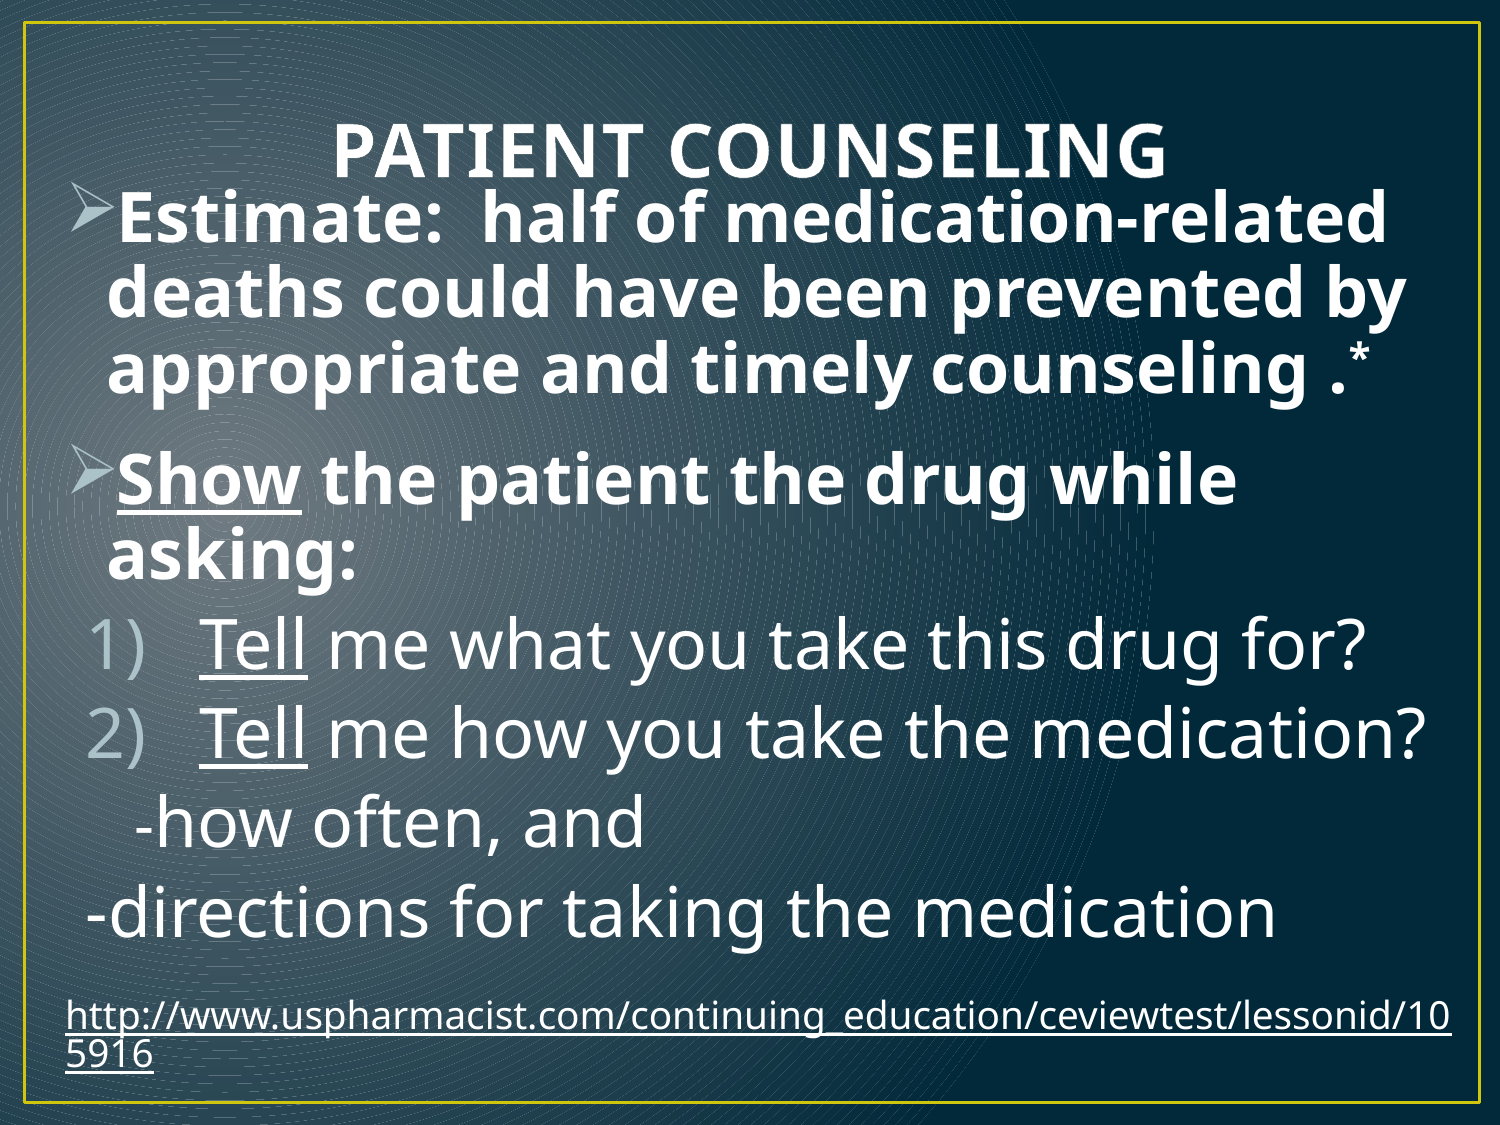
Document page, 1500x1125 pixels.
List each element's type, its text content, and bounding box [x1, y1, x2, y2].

title PATIENT COUNSELING [75, 12, 1425, 174]
list Estimate: half of medication-related deaths could have been prevented by appropriate and timely counseling .* Show the patient the drug while asking: Tell me what you take this drug for? Tell me how you take the medication? -how often, and -directions for taking the medication http://www.uspharmacist.com/continuing_education/ceviewtest/lessonid/105916 *Abood RR. Errors in pharmacy practice. US Pharm. 1996;21(3):122-130. [50, 174, 1469, 1125]
